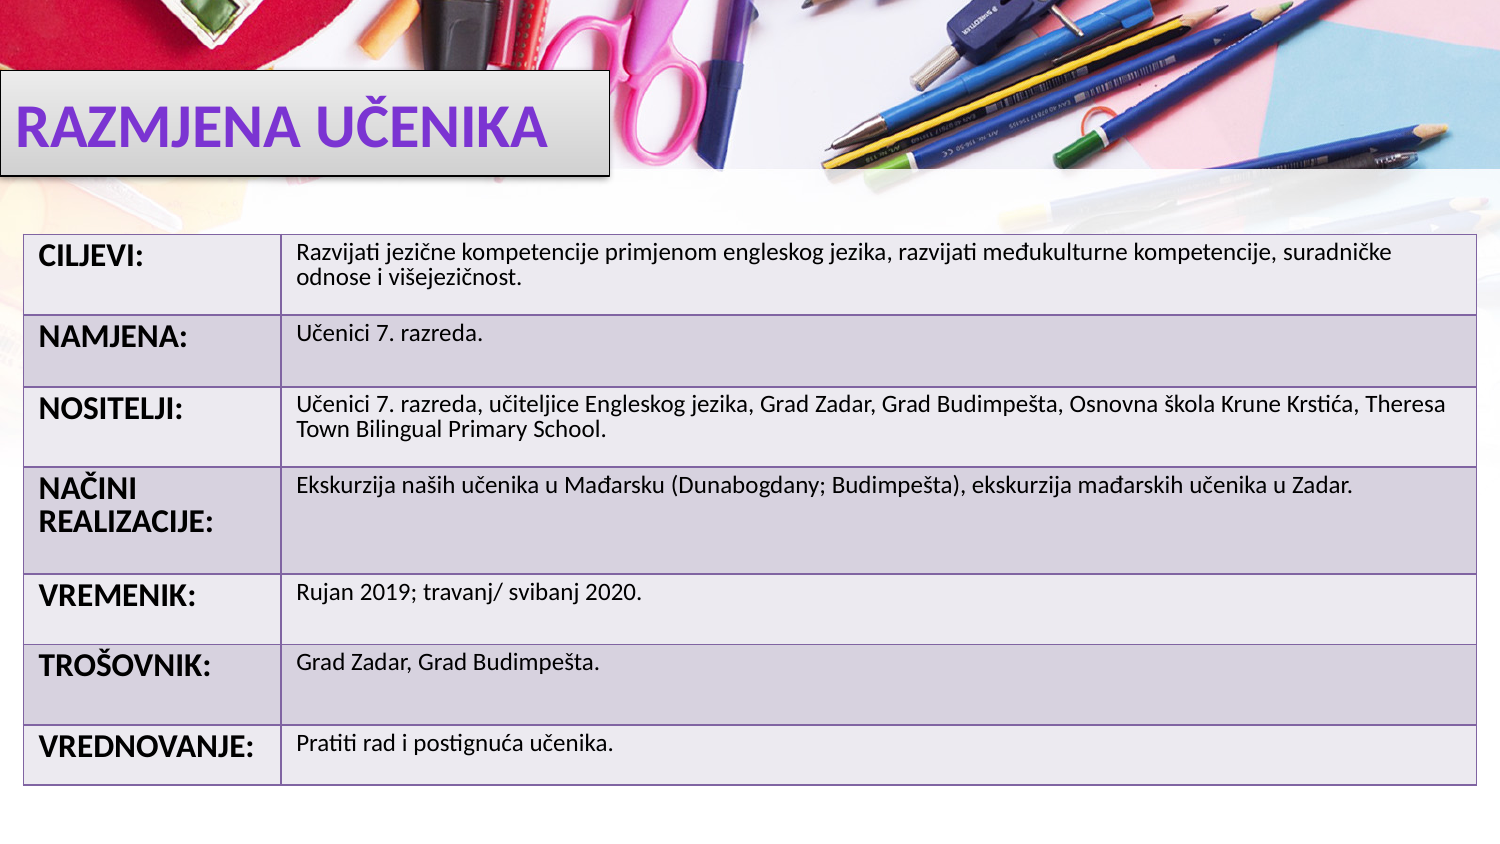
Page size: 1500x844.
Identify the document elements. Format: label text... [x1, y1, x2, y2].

table_cell NOSITELJI: [24, 388, 280, 466]
table_header CILJEVI: [24, 235, 280, 314]
table_cell NAČINI REALIZACIJE: [24, 468, 280, 573]
table_header Razvijati jezične kompetencije primjenom engleskog jezika, razvijati međukulturne kompetencije, suradničke odnose i višejezičnost. [282, 235, 1476, 314]
table_cell NAMJENA: [24, 316, 280, 386]
title RAZMJENA UČENIKA [0, 70, 610, 177]
table_cell VREDNOVANJE: [24, 726, 280, 784]
table_cell Grad Zadar, Grad Budimpešta. [282, 645, 1476, 724]
table_cell TROŠOVNIK: [24, 645, 280, 724]
table_cell VREMENIK: [24, 575, 280, 644]
table_cell Učenici 7. razreda, učiteljice Engleskog jezika, Grad Zadar, Grad Budimpešta, Osnovna škola Krune Krstića, Theresa Town Bilingual Primary School. [282, 388, 1476, 466]
table_cell Ekskurzija naših učenika u Mađarsku (Dunabogdany; Budimpešta), ekskurzija mađarskih učenika u Zadar. [282, 468, 1476, 573]
table_cell Pratiti rad i postignuća učenika. [282, 726, 1476, 784]
picture [0, 0, 1500, 844]
table_cell Rujan 2019; travanj/ svibanj 2020. [282, 575, 1476, 644]
table_cell Učenici 7. razreda. [282, 316, 1476, 386]
